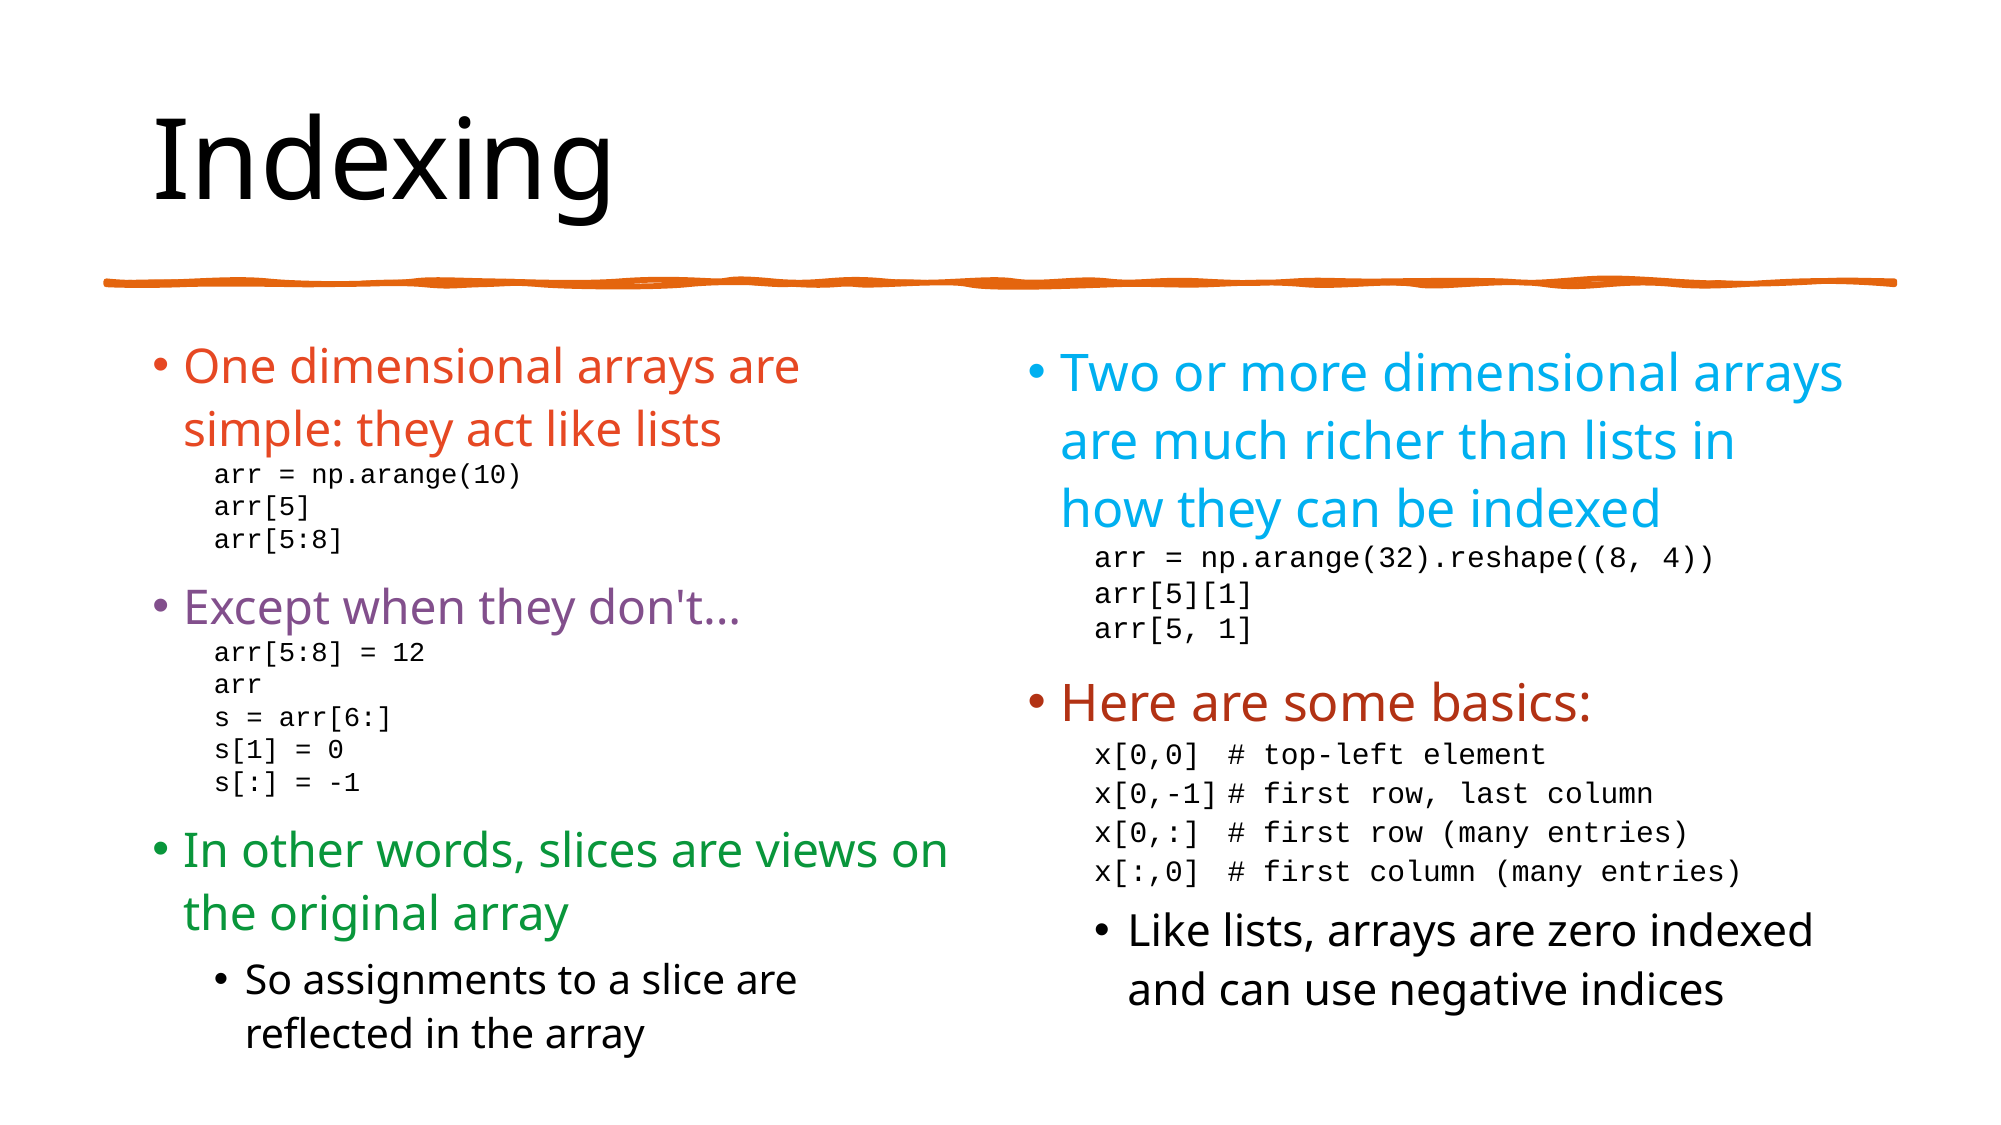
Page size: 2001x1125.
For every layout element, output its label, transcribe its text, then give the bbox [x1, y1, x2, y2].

list Two or more dimensional arrays are much richer than lists in how they can be indexed arr = np.arange(32).reshape((8, 4)) arr[5][1] arr[5, 1] Here are some basics: x[0,0] # top-left element x[0,-1] # first row, last column x[0,:] # first row (many entries) x[:,0] # first column (many entries) Like lists, arrays are zero indexed and can use negative indices [1012, 325, 1863, 1066]
title Indexing [137, 59, 1863, 249]
list One dimensional arrays are simple: they act like lists arr = np.arange(10) arr[5] arr[5:8] Except when they don't... arr[5:8] = 12 arr s = arr[6:] s[1] = 0 s[:] = -1 In other words, slices are views on the original array So assignments to a slice are reflected in the array [137, 322, 988, 1066]
